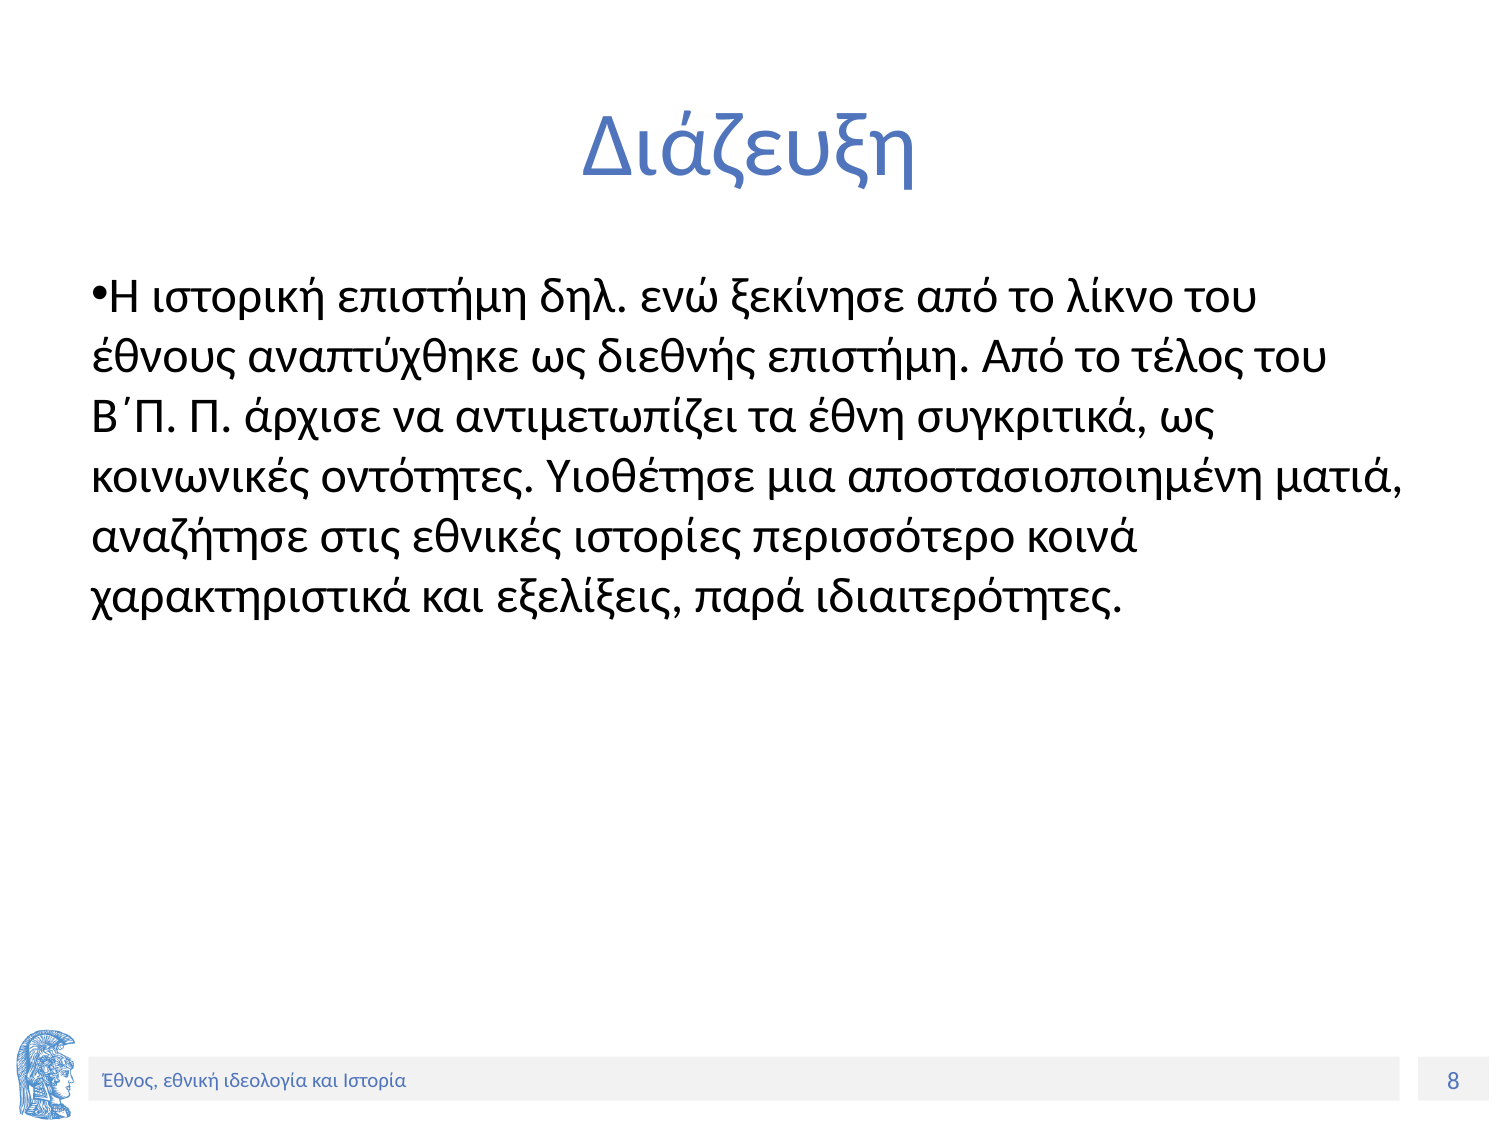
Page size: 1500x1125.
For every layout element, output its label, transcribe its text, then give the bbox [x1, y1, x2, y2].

title Διάζευξη [75, 45, 1425, 233]
picture [9, 1026, 81, 1120]
list Η ιστορική επιστήμη δηλ. ενώ ξεκίνησε από το λίκνο του έθνους αναπτύχθηκε ως διεθνής επιστήμη. Από το τέλος του Β΄Π. Π. άρχισε να αντιμετωπίζει τα έθνη συγκριτικά, ως κοινωνικές οντότητες. Υιοθέτησε μια αποστασιοποιημένη ματιά, αναζήτησε στις εθνικές ιστορίες περισσότερο κοινά χαρακτηριστικά και εξελίξεις, παρά ιδιαιτερότητες. [76, 255, 1427, 998]
